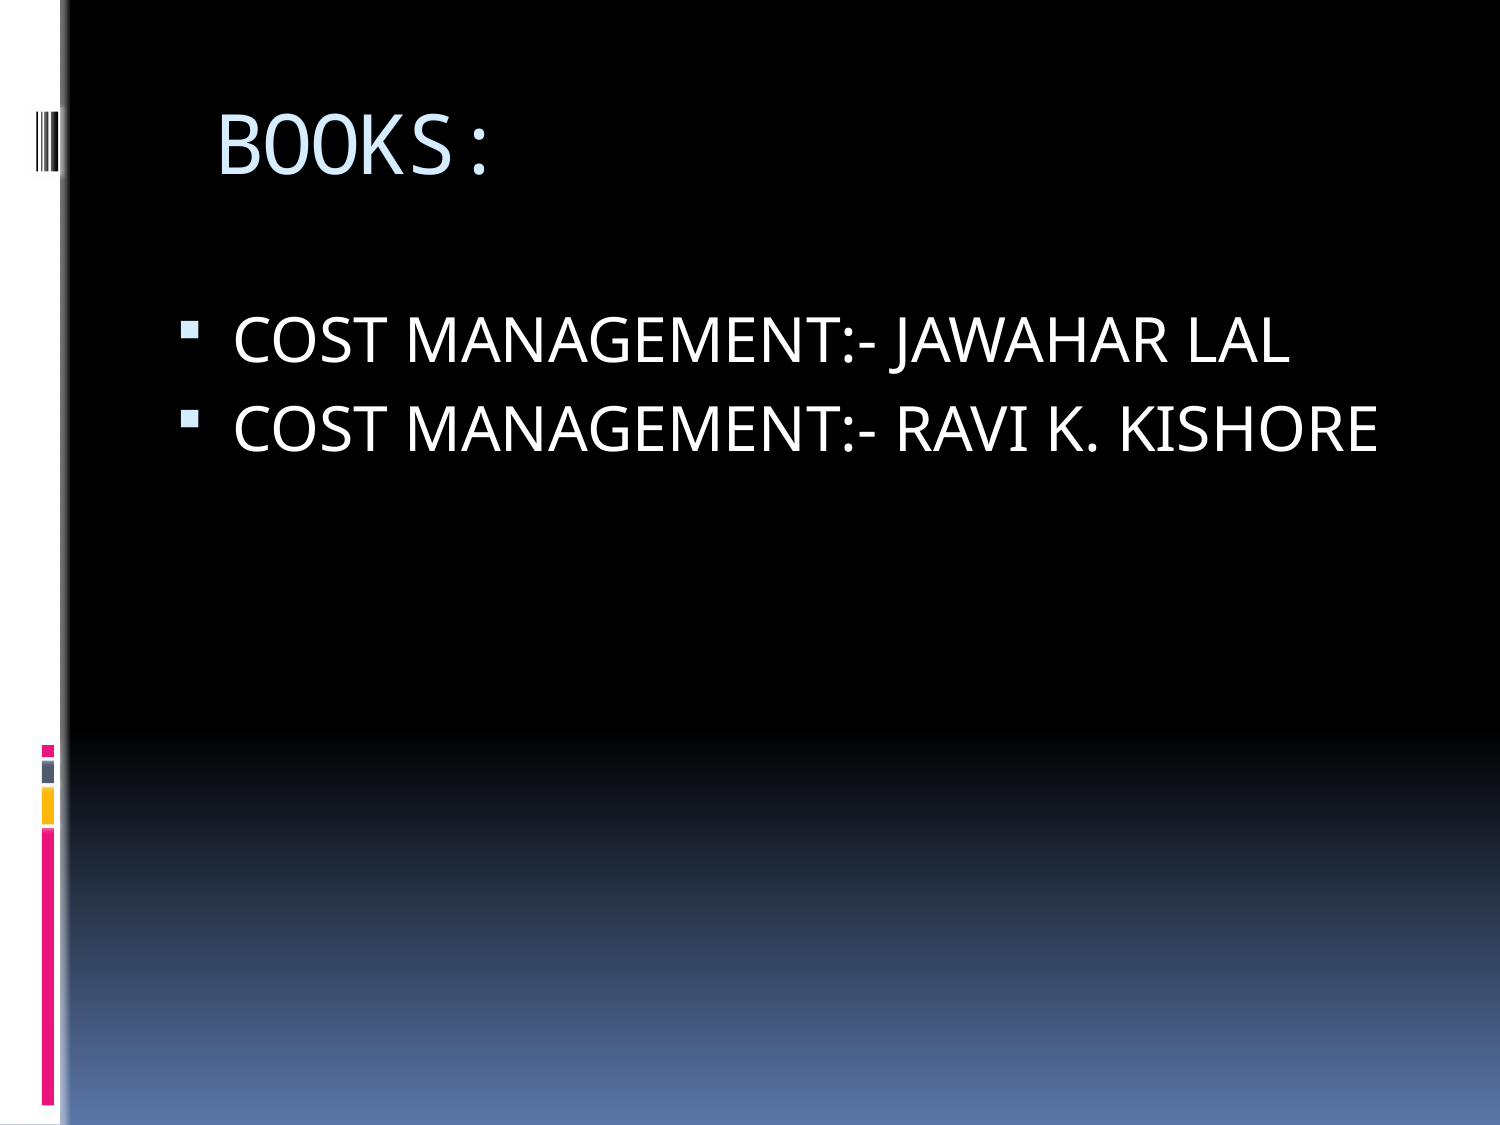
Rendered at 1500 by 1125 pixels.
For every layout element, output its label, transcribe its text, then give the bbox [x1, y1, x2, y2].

list COST MANAGEMENT:- JAWAHAR LAL COST MANAGEMENT:- RAVI K. KISHORE [150, 292, 1425, 1043]
title BOOKS: [150, 83, 1425, 234]
